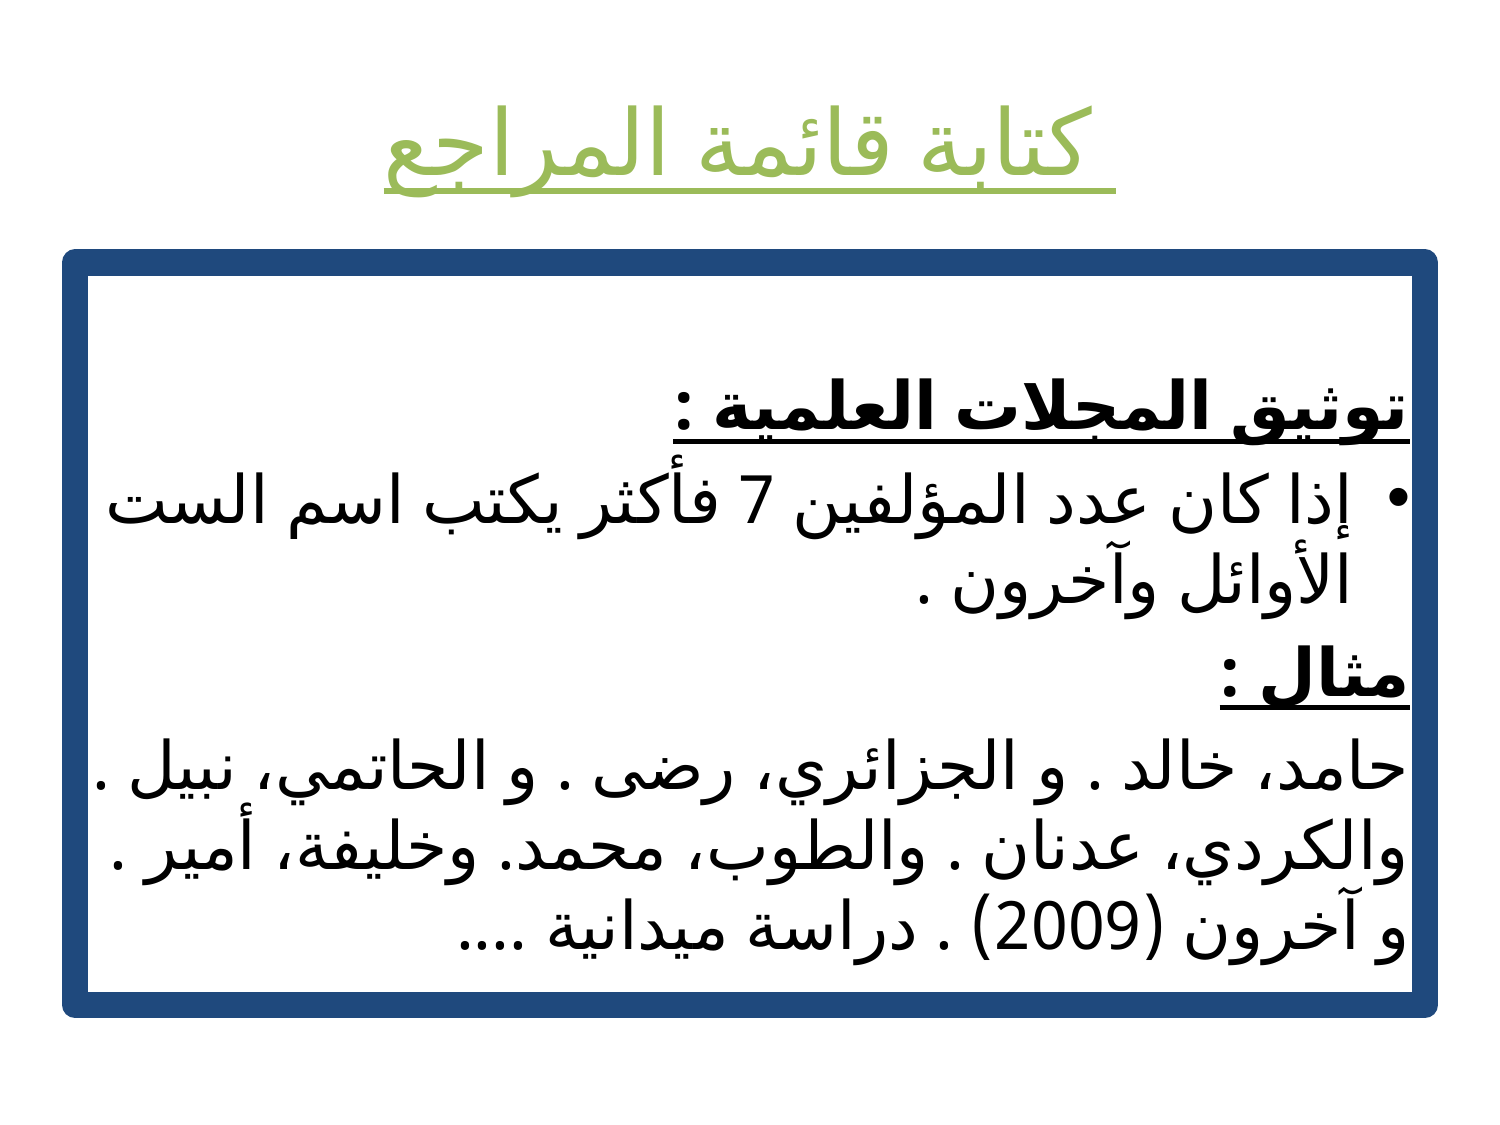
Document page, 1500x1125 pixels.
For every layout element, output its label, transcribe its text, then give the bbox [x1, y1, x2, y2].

list توثيق المجلات العلمية : إذا كان عدد المؤلفين 7 فأكثر يكتب اسم الست الأوائل وآخرون . مثال : حامد، خالد . و الجزائري، رضى . و الحاتمي، نبيل . والكردي، عدنان . والطوب، محمد. وخليفة، أمير . و آخرون (2009) . دراسة ميدانية .... [75, 262, 1425, 1005]
title كتابة قائمة المراجع [75, 45, 1425, 233]
